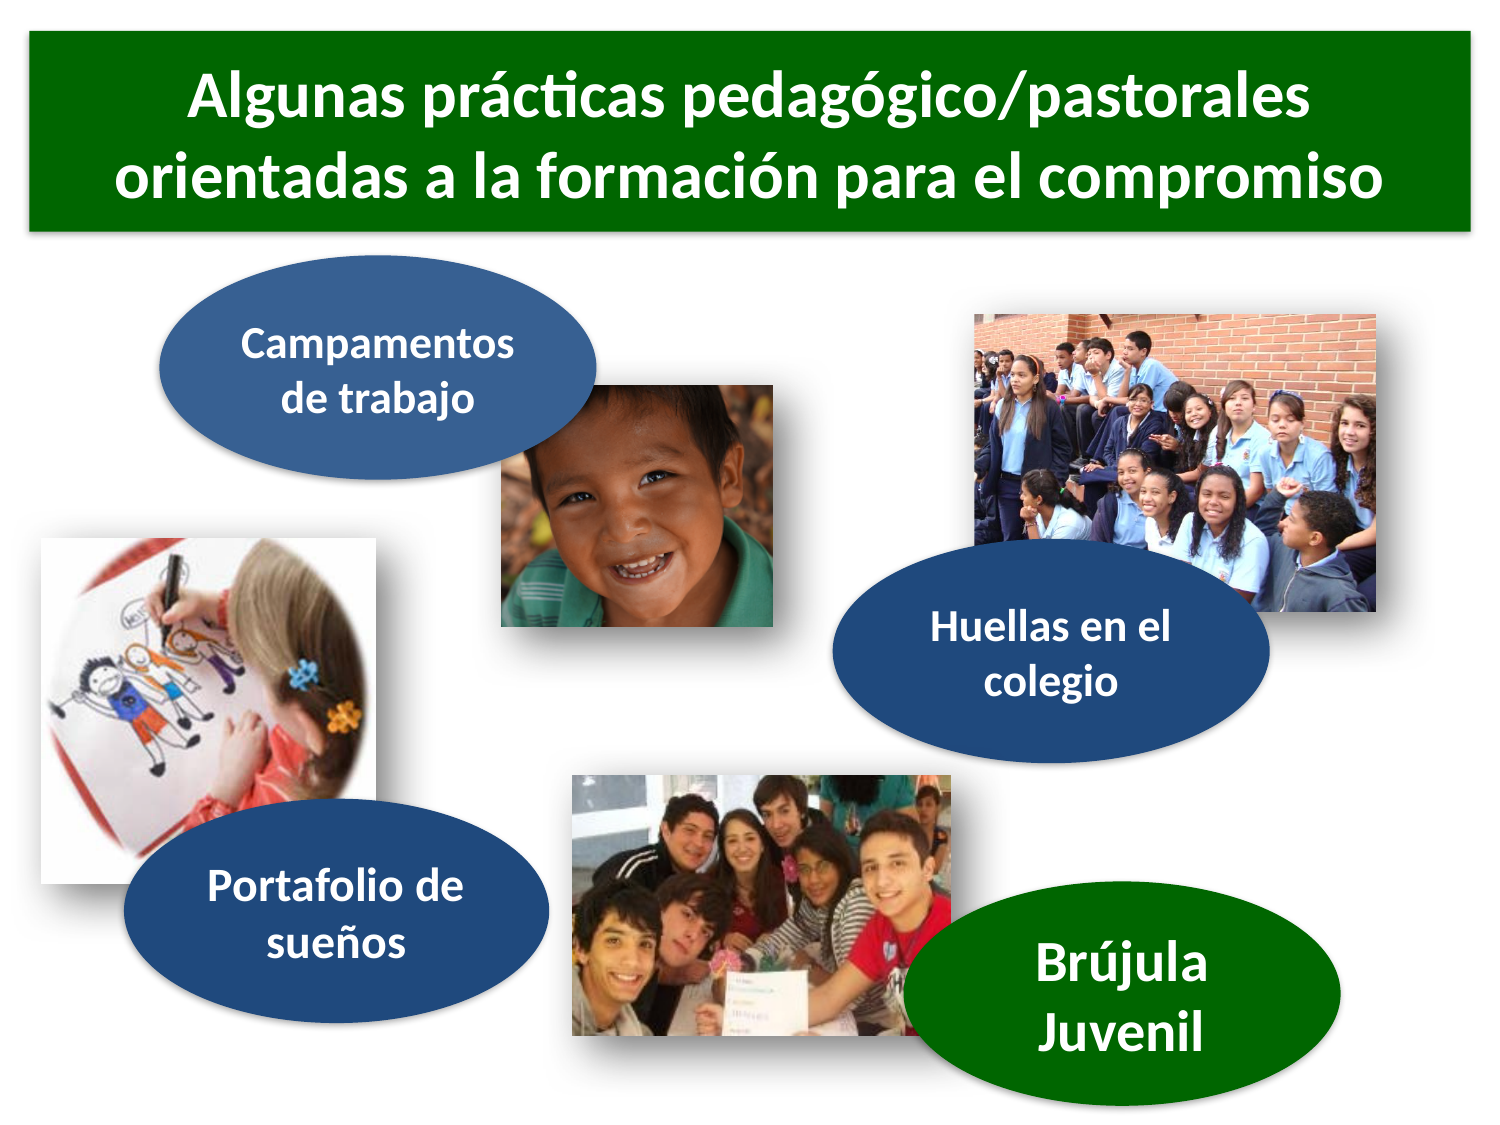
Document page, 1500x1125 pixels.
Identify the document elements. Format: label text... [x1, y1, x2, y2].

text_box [41, 538, 550, 1024]
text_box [832, 314, 1377, 764]
title Algunas prácticas pedagógico/pastorales orientadas a la formación para el compromiso [29, 30, 1471, 232]
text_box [572, 774, 1341, 1107]
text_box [159, 255, 773, 628]
